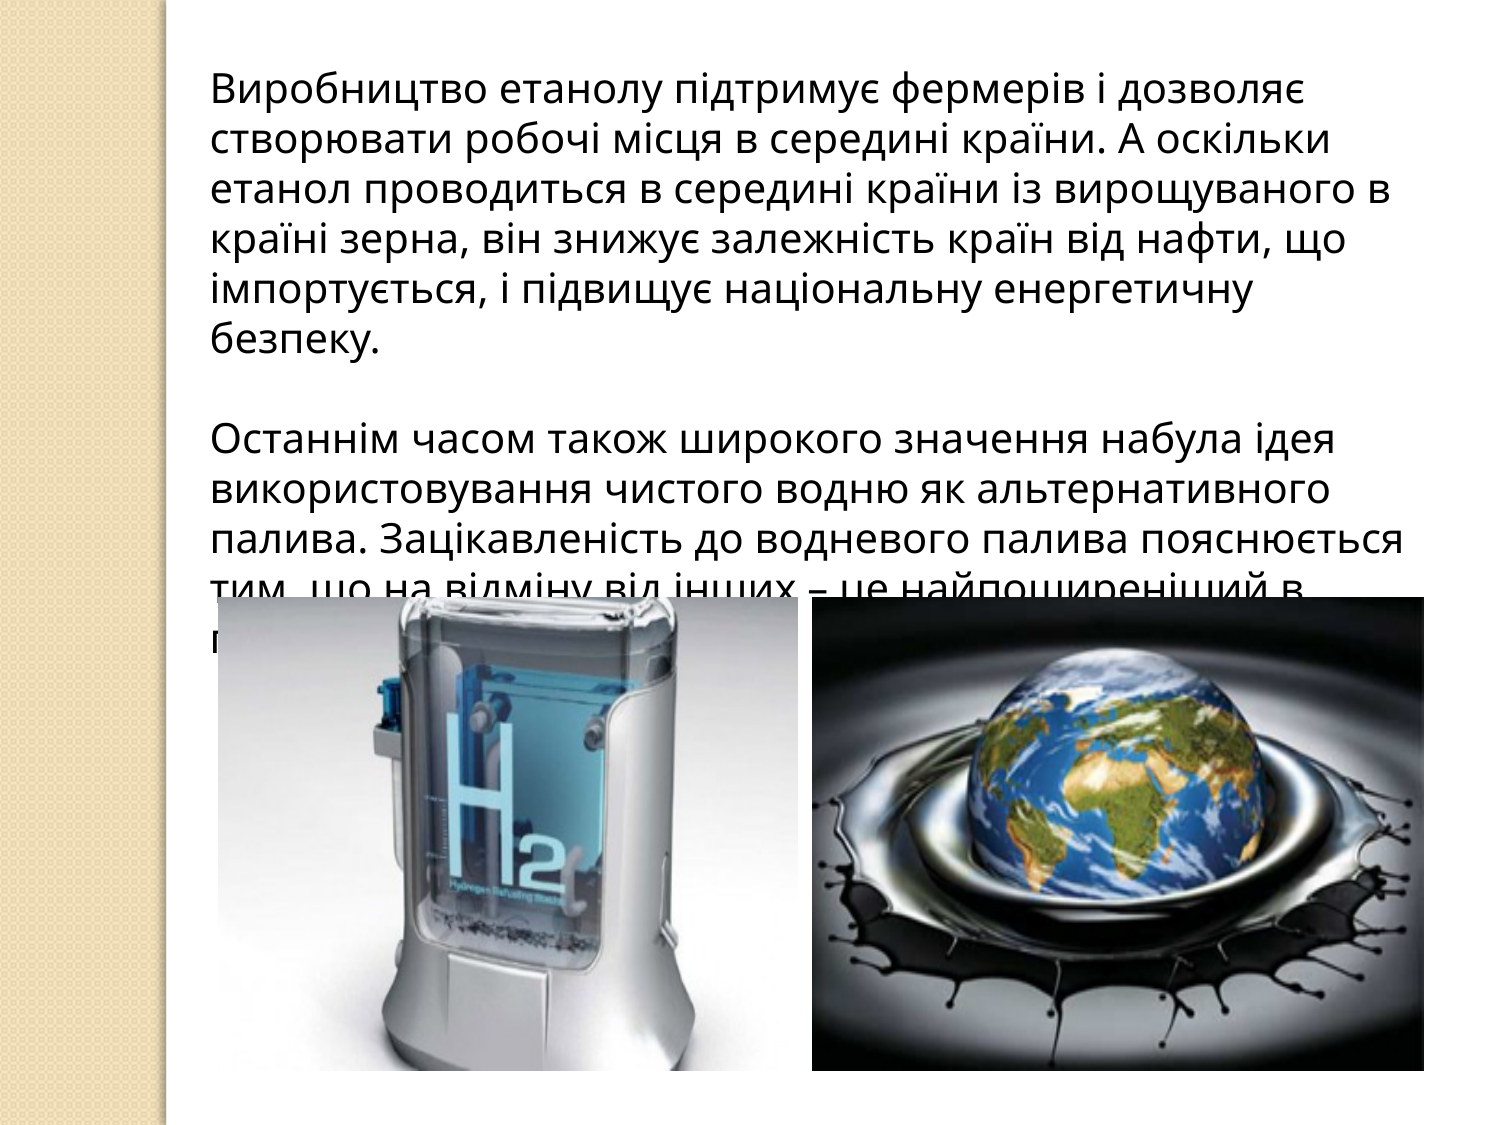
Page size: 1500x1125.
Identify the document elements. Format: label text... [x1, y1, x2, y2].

picture [218, 597, 798, 1071]
picture [812, 597, 1424, 1071]
text_box Виробництво етанолу підтримує фермерів і дозволяє створювати робочі місця в середині країни. А оскільки етанол проводиться в середині країни із вирощуваного в країні зерна, він знижує залежність країн від нафти, що імпортується, і підвищує національну енергетичну безпеку. Останнім часом також широкого значення набула ідея використовування чистого водню як альтернативного палива. Зацікавленість до водневого палива пояснюється тим, що на відміну від інших – це найпоширеніший в природі елемент. [194, 54, 1424, 670]
